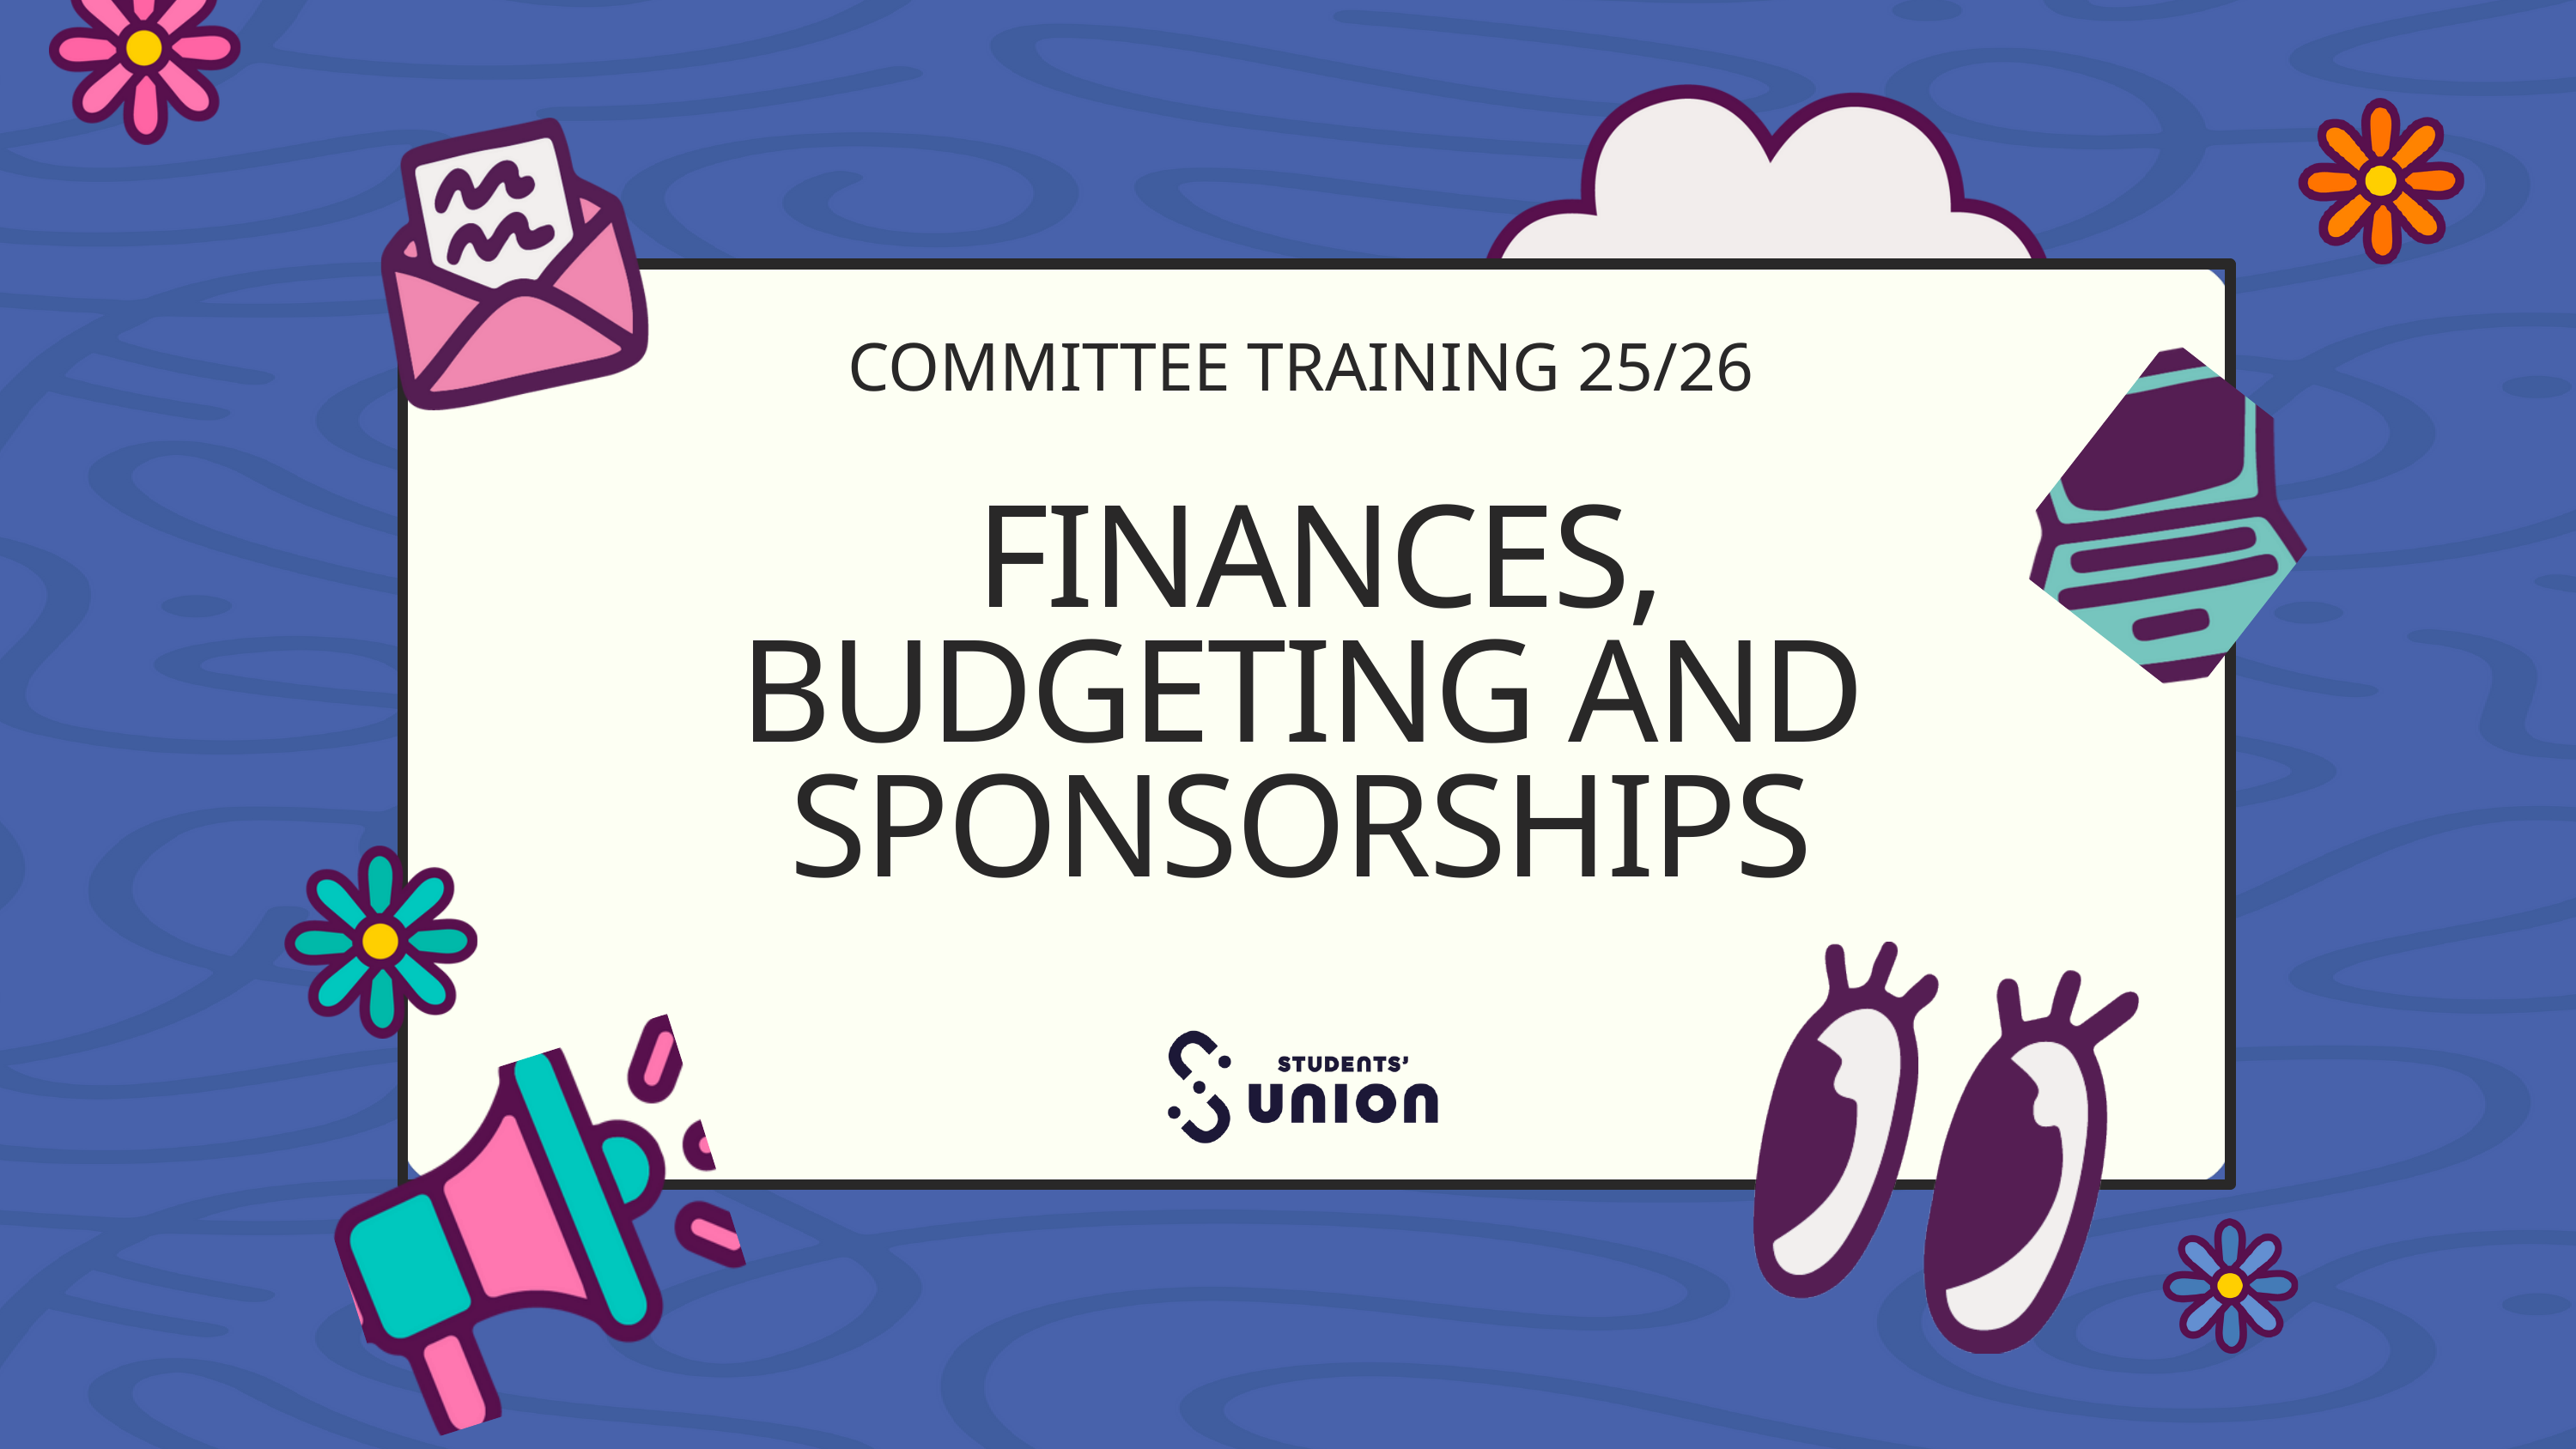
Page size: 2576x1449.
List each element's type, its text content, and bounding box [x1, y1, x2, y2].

text_box [0, 0, 2576, 1449]
text_box [2024, 576, 2231, 1185]
text_box [380, 118, 649, 410]
text_box COMMITTEE TRAINING 25/26 [768, 328, 1835, 405]
text_box [2162, 1218, 2299, 1355]
text_box [676, 1040, 1753, 1185]
text_box [284, 846, 478, 1039]
text_box [2298, 98, 2464, 264]
text_box [403, 264, 2231, 1096]
text_box [1481, 84, 2052, 264]
text_box [49, 0, 241, 145]
text_box [2024, 337, 2359, 703]
text_box [1753, 942, 2140, 1355]
text_box FINANCES, BUDGETING AND SPONSORSHIPS [579, 500, 2024, 1040]
text_box [300, 1040, 769, 1449]
text_box [1145, 1040, 1457, 1163]
